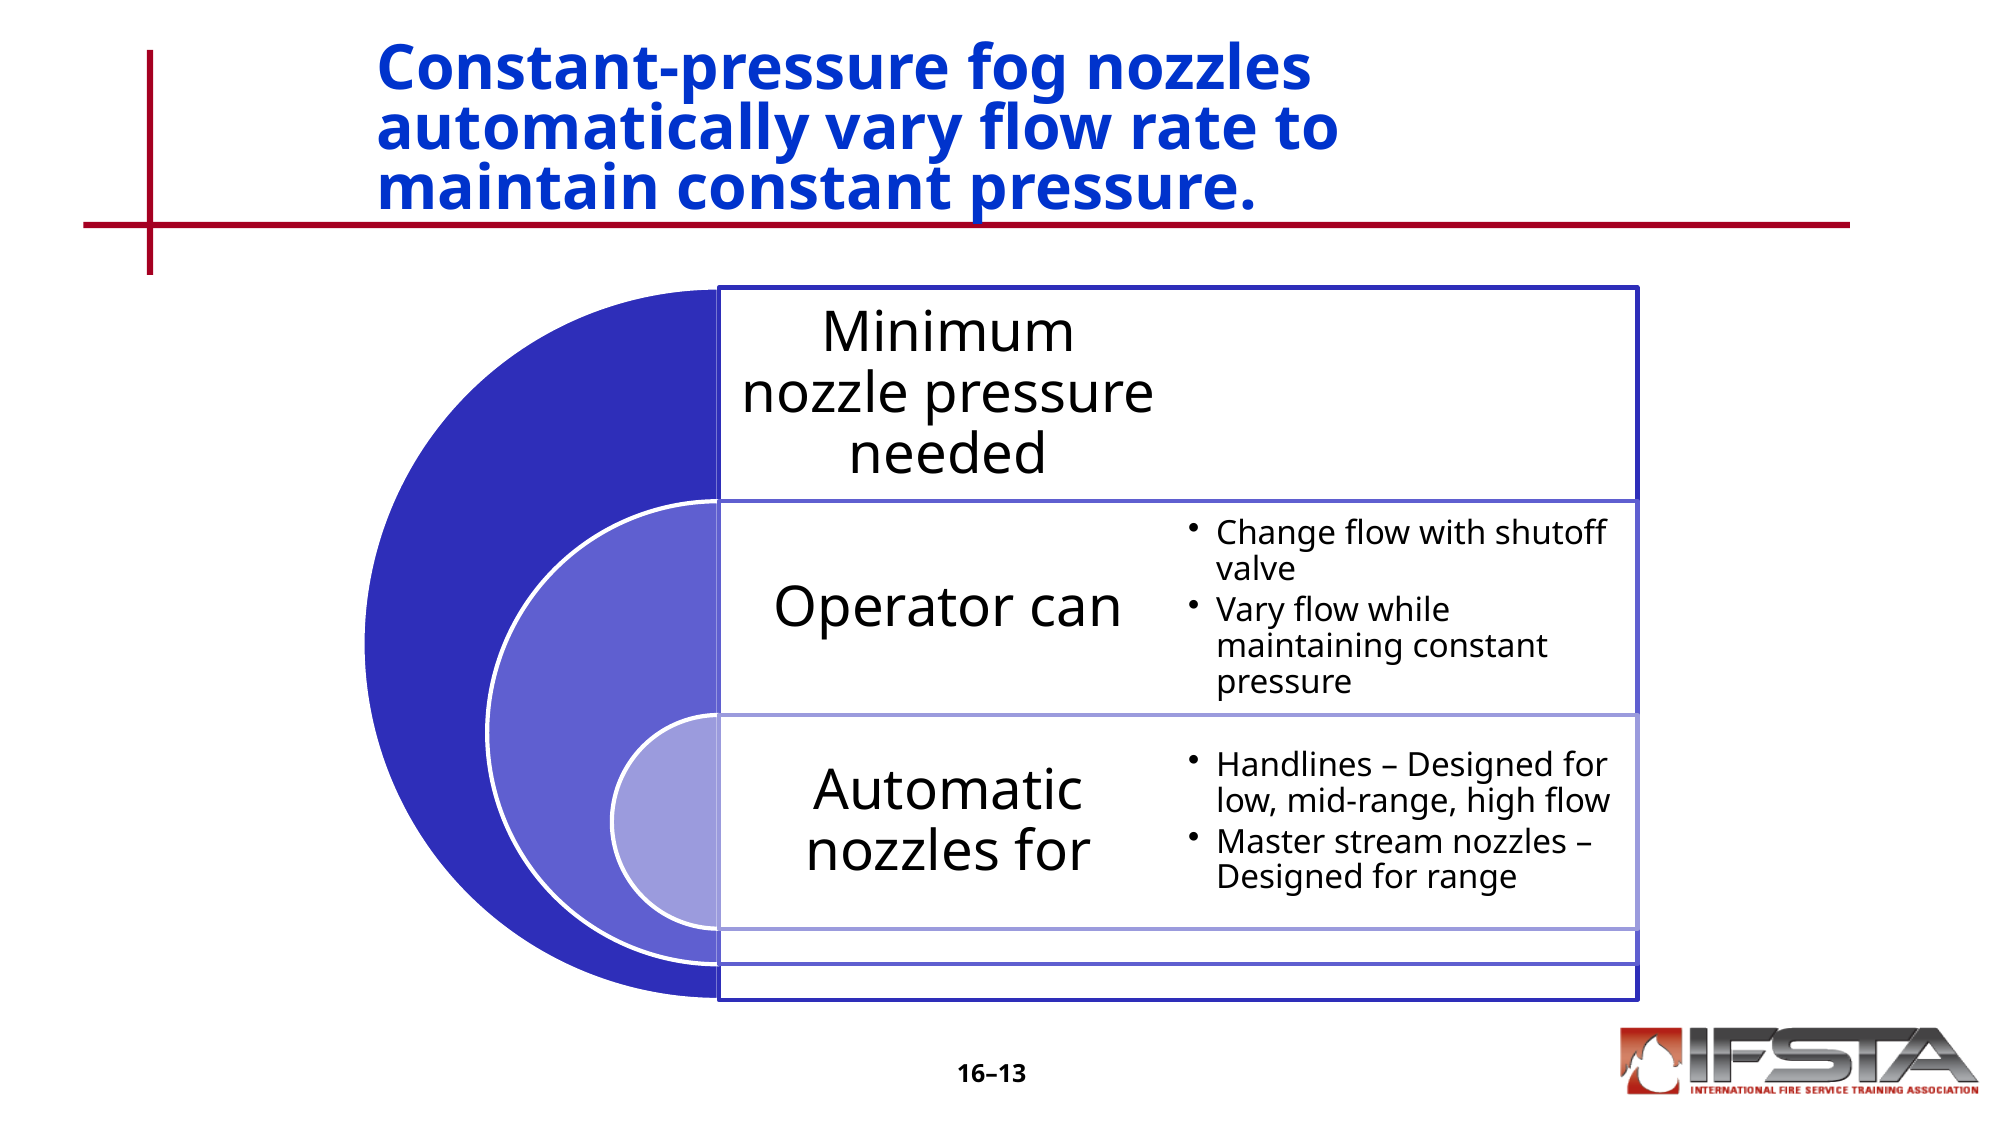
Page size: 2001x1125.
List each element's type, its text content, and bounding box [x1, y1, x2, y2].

slide_number 16–13 [783, 1050, 1200, 1125]
title Constant-pressure fog nozzles automatically vary flow rate to maintain constant pressure. [361, 34, 1645, 185]
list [362, 287, 1638, 1001]
picture [1620, 1027, 1980, 1097]
